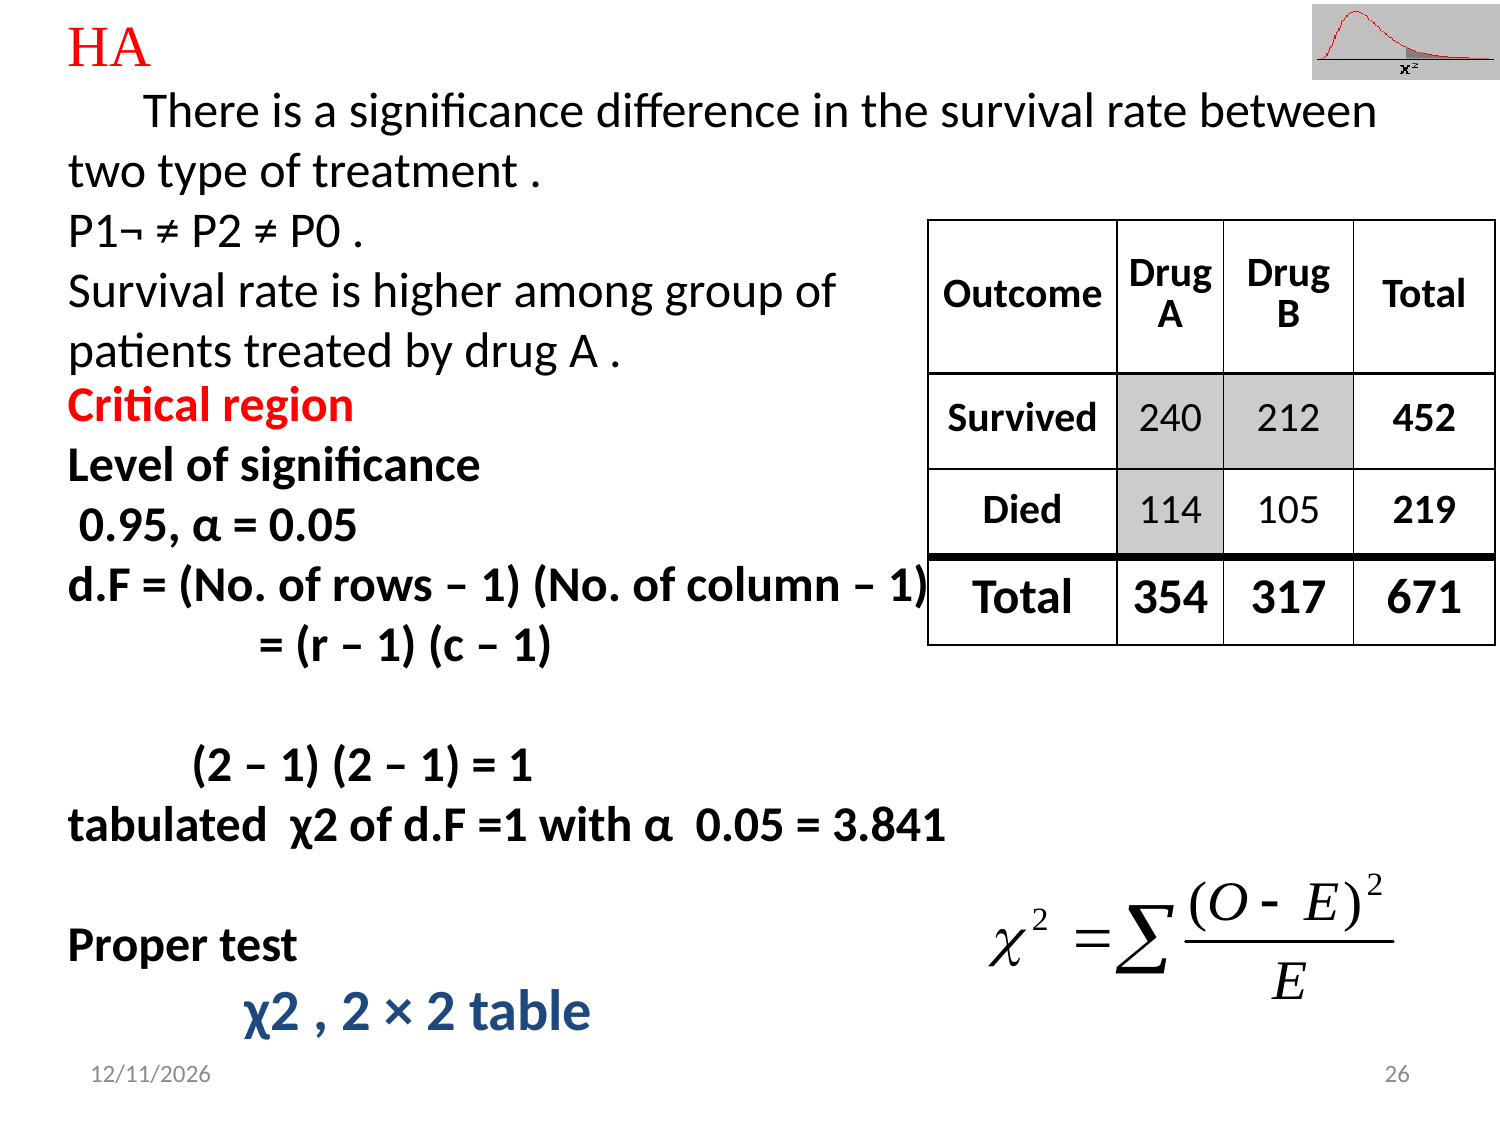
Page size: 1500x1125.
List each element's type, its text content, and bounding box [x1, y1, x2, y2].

table_cell Died [992, 470, 1116, 553]
text_box Critical region Level of significance 0.95, α = 0.05 d.F = (No. of rows – 1) (No. of column – 1) = (r – 1) (c – 1) (2 – 1) (2 – 1) = 1 tabulated χ2 of d.F =1 with α 0.05 = 3.841 Proper test χ2 , 2 × 2 table [52, 364, 992, 1050]
table_cell 240 [1118, 375, 1223, 468]
table_header Drug B [1224, 221, 1353, 372]
text_box HA There is a significance difference in the survival rate between two type of treatment . P1¬ ≠ P2 ≠ P0 . Survival rate is higher among group of patients treated by drug A . [53, 80, 1471, 364]
table_header Drug A [1118, 221, 1223, 372]
slide_number 26 [1074, 1042, 1425, 1103]
table_cell 671 [1354, 561, 1494, 644]
table_cell 105 [1224, 470, 1353, 553]
table_cell 452 [1354, 375, 1494, 468]
table_cell 212 [1224, 375, 1353, 468]
table_cell 219 [1354, 470, 1494, 553]
table_cell 317 [1224, 561, 1353, 644]
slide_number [75, 1050, 425, 1103]
table_cell Total [992, 561, 1116, 644]
table_header Total [1354, 221, 1494, 372]
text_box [979, 857, 1407, 1012]
table_header Outcome [929, 221, 1116, 372]
table_cell 114 [1118, 470, 1223, 553]
table_cell 354 [1118, 561, 1223, 644]
text_box HA There is a significance difference in the survival rate between two type of treatment . P1¬ ≠ P2 ≠ P0 . Survival rate is higher among group of patients treated by drug A . [53, 1, 1471, 79]
picture [1312, 4, 1500, 80]
table_cell Survived [992, 375, 1116, 468]
